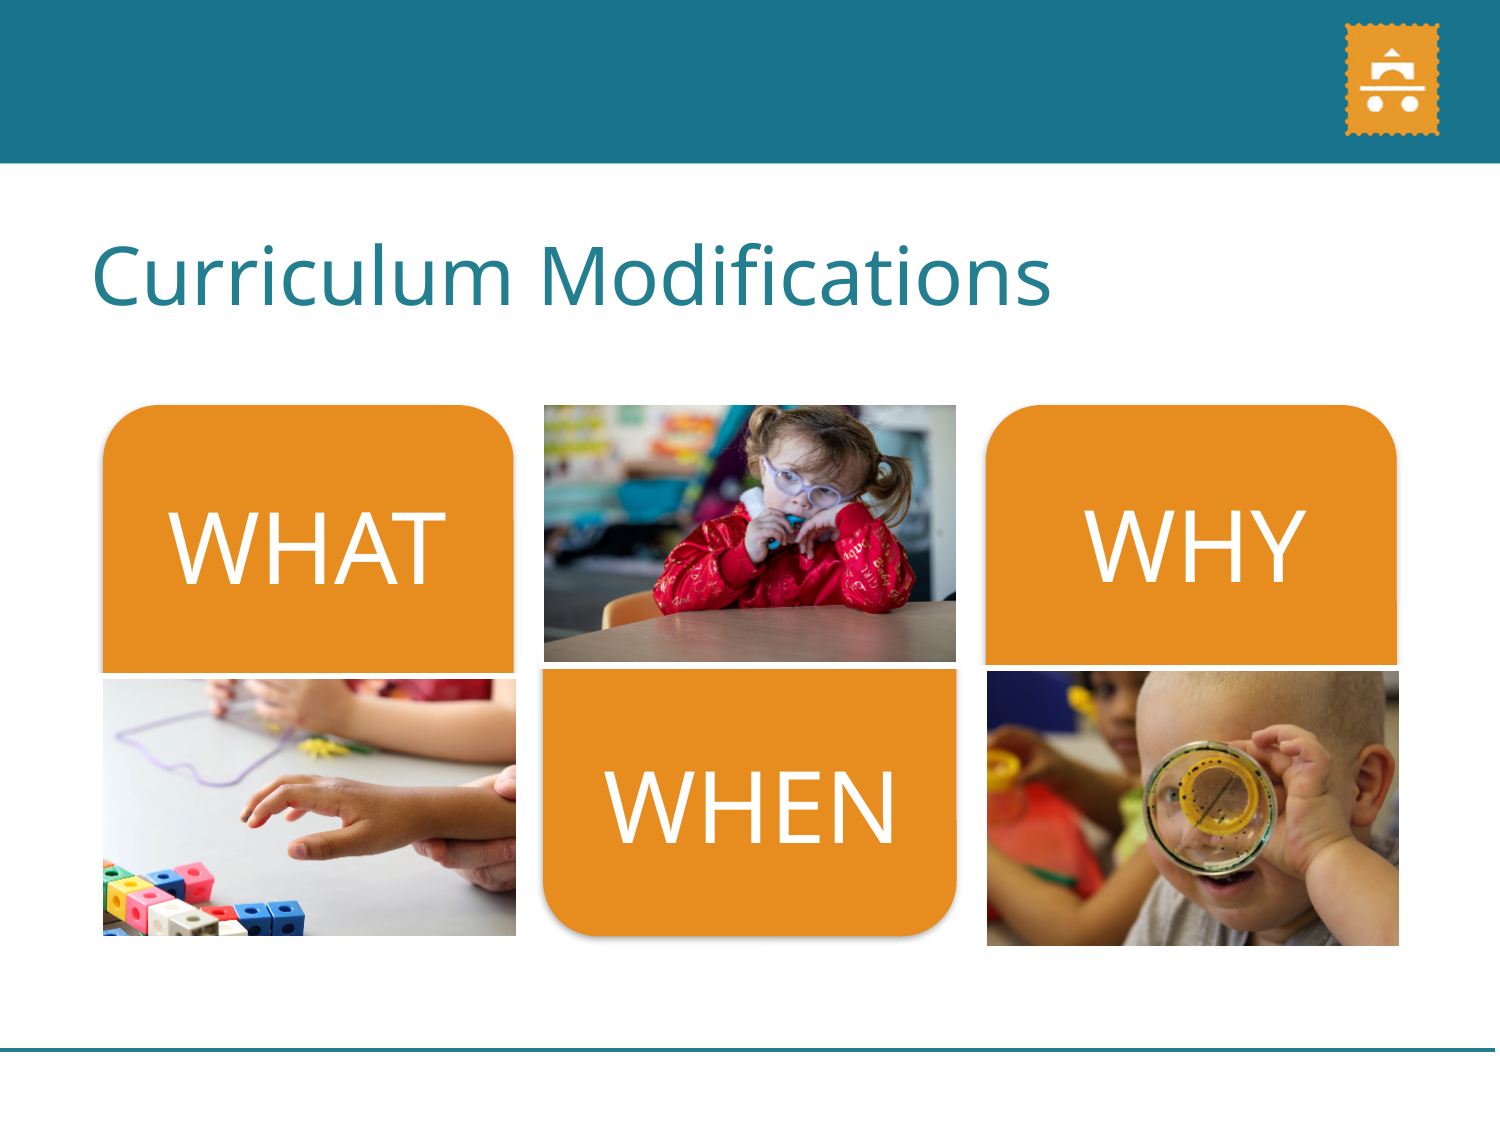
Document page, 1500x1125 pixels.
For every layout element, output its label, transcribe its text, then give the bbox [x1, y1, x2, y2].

text_box [985, 404, 1398, 665]
text_box WHAT [103, 476, 512, 604]
text_box WHEN [548, 736, 957, 864]
text_box [102, 404, 515, 673]
text_box Curriculum Modifications [74, 216, 1120, 330]
picture [0, 0, 1500, 1125]
text_box [542, 669, 958, 938]
text_box WHY [991, 475, 1399, 603]
